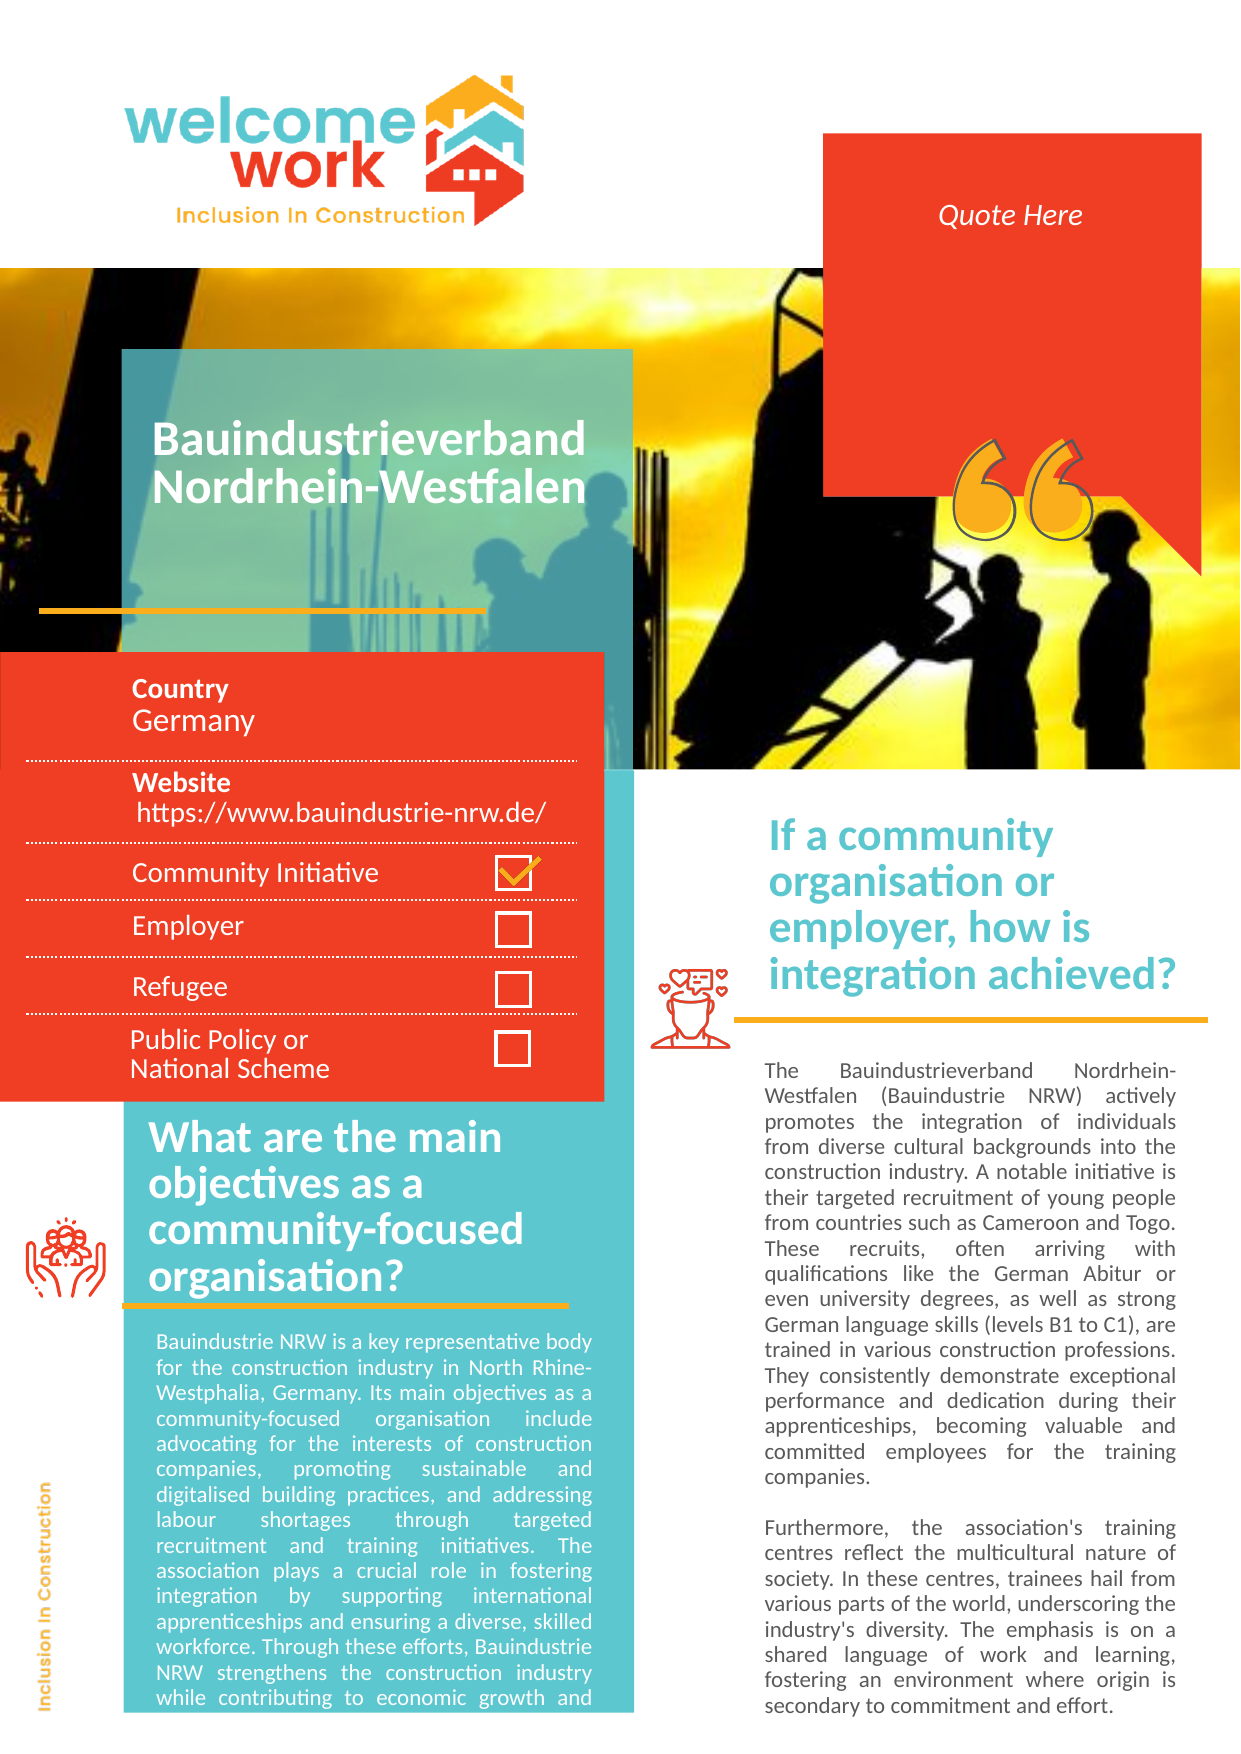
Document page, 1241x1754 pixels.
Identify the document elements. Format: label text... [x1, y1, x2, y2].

text_box What are the main objectives as a community-focused organisation? [133, 1107, 608, 1270]
list The Bauindustrieverband Nordrhein-Westfalen (Bauindustrie NRW) actively promotes the integration of individuals from diverse cultural backgrounds into the construction industry. A notable initiative is their targeted recruitment of young people from countries such as Cameroon and Togo. These recruits, often arriving with qualifications like the German Abitur or even university degrees, as well as strong German language skills (levels B1 to C1), are trained in various construction professions. They consistently demonstrate exceptional performance and dedication during their apprenticeships, becoming valuable and committed employees for the training companies. Furthermore, the association's training centres reflect the multicultural nature of society. In these centres, trainees hail from various parts of the world, underscoring the industry's diversity. The emphasis is on a shared language of work and learning, fostering an environment where origin is secondary to commitment and effort. [749, 1050, 1192, 1680]
picture [0, 267, 1241, 770]
list Community Initiative [117, 850, 447, 889]
picture [84, 59, 563, 241]
list Employer [117, 904, 447, 943]
list https://www.bauindustrie-nrw.de/ [121, 797, 574, 836]
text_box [25, 1216, 107, 1299]
picture [650, 969, 732, 1051]
list If a community organisation or employer, how is integration achieved? [753, 805, 1229, 1046]
list Website [117, 770, 570, 800]
list Refugee [117, 965, 447, 1003]
text_box Bauindustrie NRW is a key representative body for the construction industry in North Rhine-Westphalia, Germany. Its main objectives as a community-focused organisation include advocating for the interests of construction companies, promoting sustainable and digitalised building practices, and addressing labour shortages through targeted recruitment and training initiatives. The association plays a crucial role in fostering integration by supporting international apprenticeships and ensuring a diverse, skilled workforce. Through these efforts, Bauindustrie NRW strengthens the construction industry while contributing to economic growth and social cohesion. [140, 1321, 608, 1754]
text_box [952, 438, 1094, 542]
text_box Public Policy or National Scheme [115, 1017, 381, 1056]
list Quote Here [826, 191, 1196, 267]
picture [496, 848, 543, 895]
picture [28, 1482, 64, 1754]
